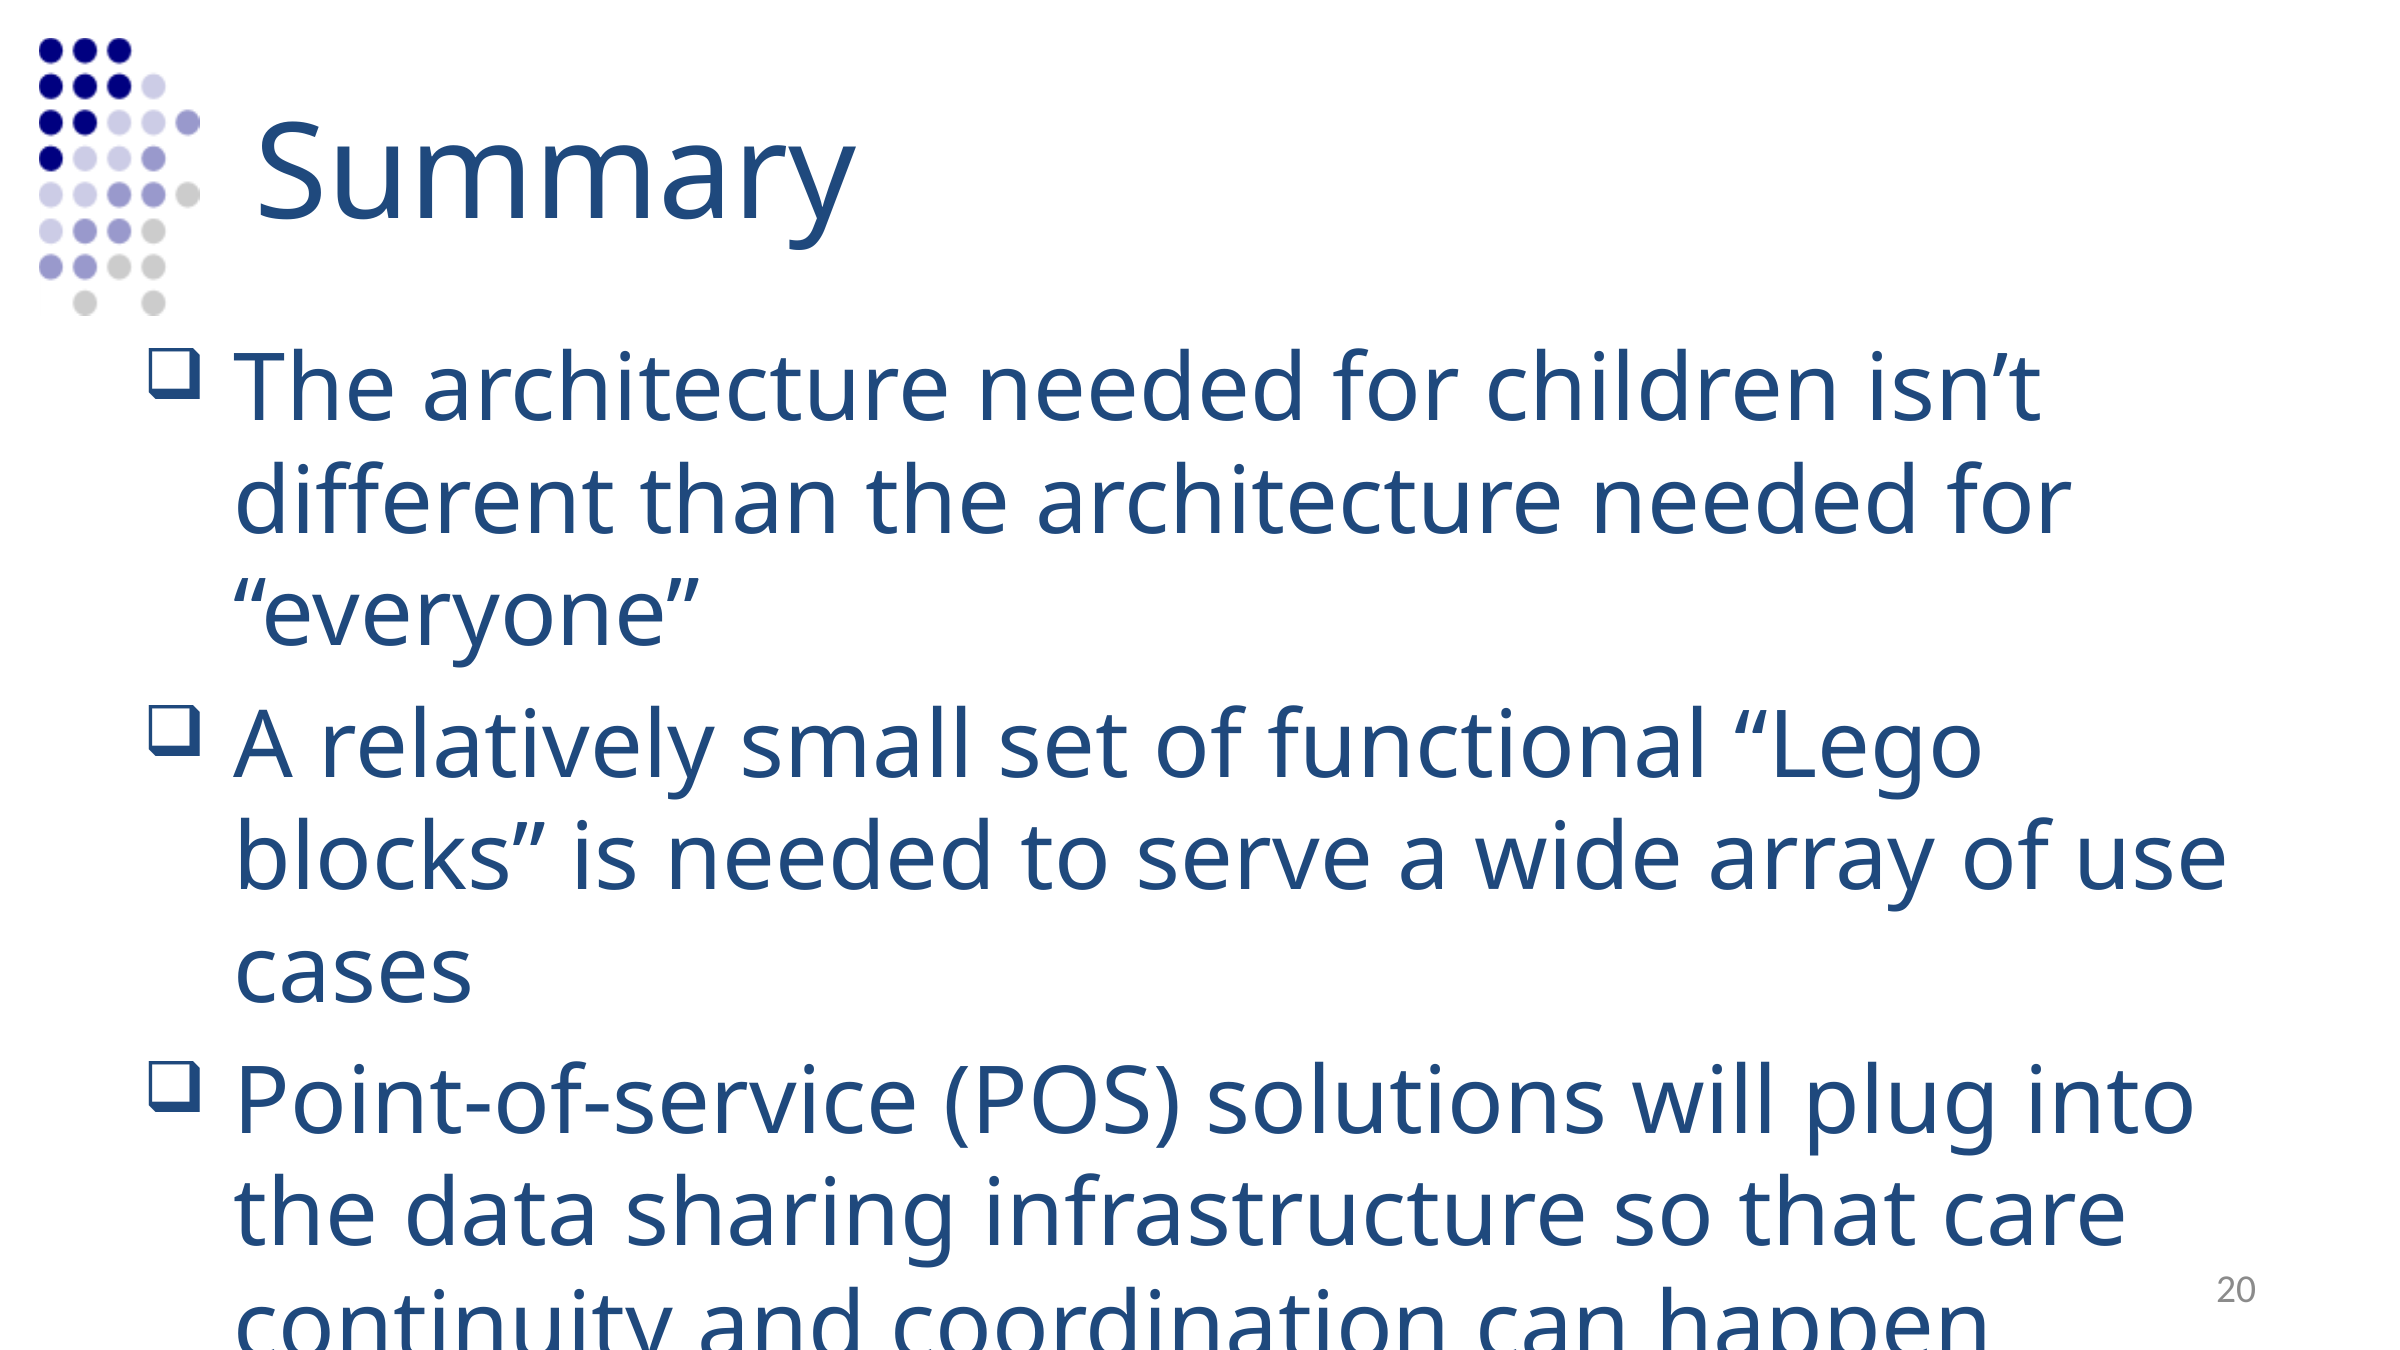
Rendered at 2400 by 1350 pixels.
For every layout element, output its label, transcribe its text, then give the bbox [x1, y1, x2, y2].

title Summary [230, 52, 2280, 278]
picture [39, 38, 200, 316]
list The architecture needed for children isn’t different than the architecture needed for “everyone” A relatively small set of functional “Lego blocks” is needed to serve a wide array of use cases Point-of-service (POS) solutions will plug into the data sharing infrastructure so that care continuity and coordination can happen [120, 315, 2280, 1206]
slide_number 20 [1719, 1251, 2280, 1324]
